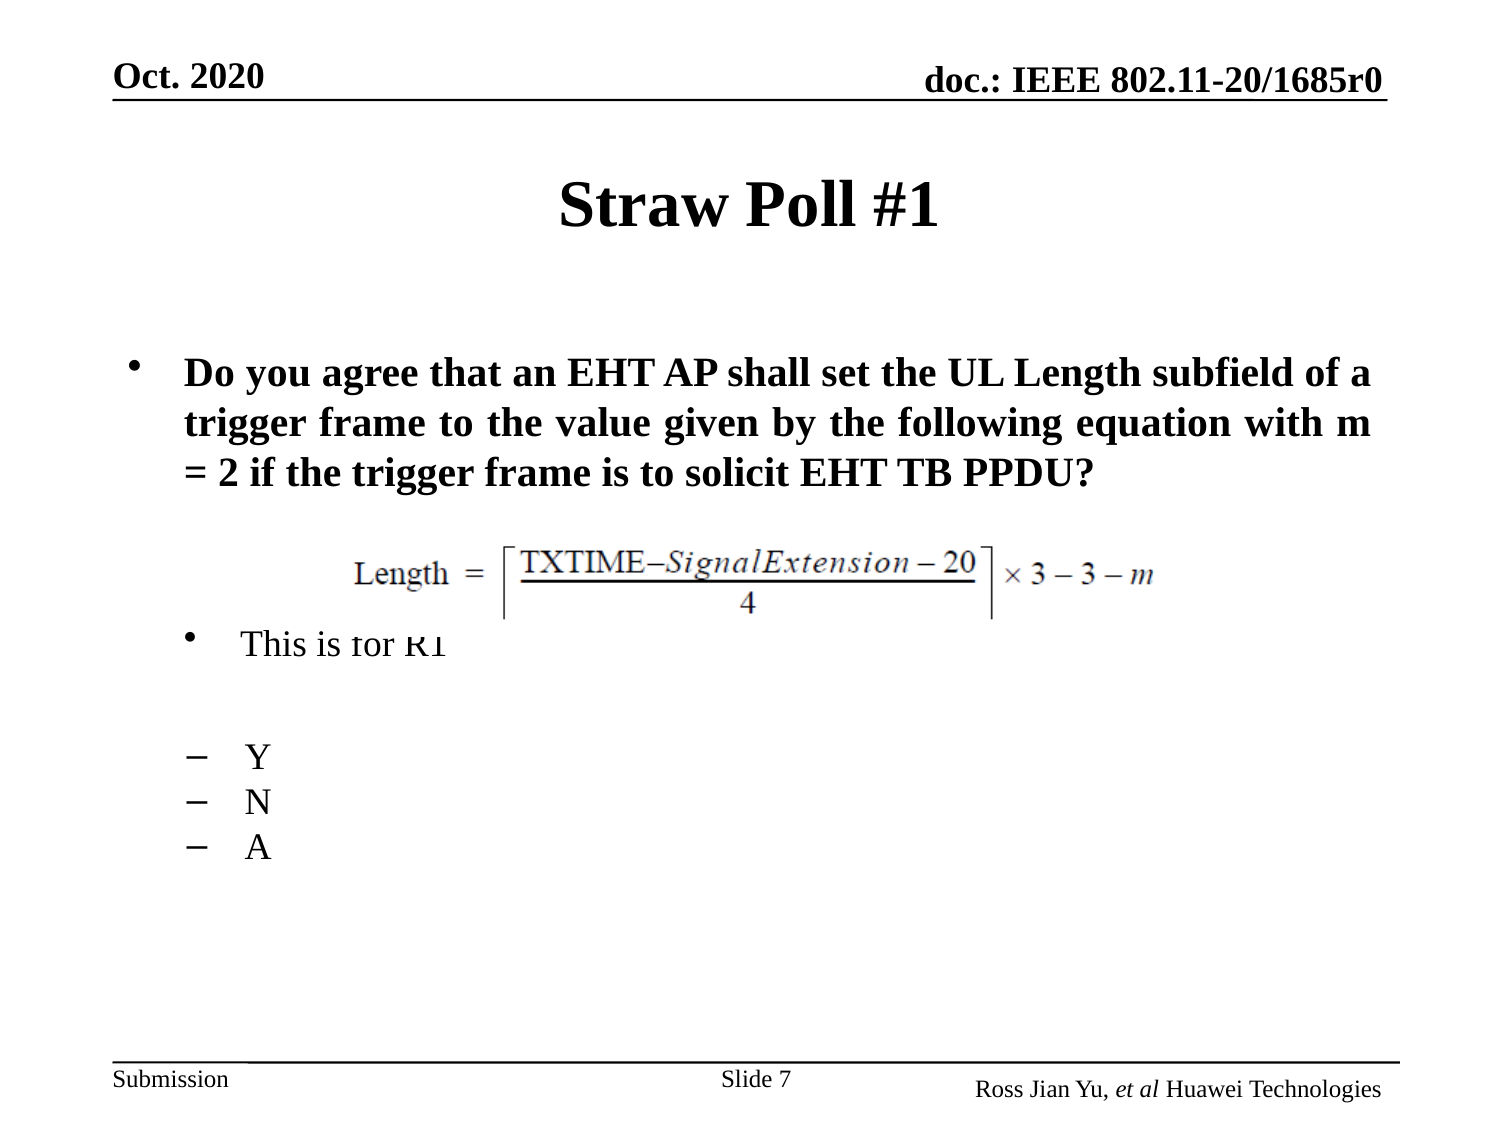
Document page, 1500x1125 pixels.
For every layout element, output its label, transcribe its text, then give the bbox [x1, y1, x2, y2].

picture [326, 509, 1174, 637]
list Do you agree that an EHT AP shall set the UL Length subfield of a trigger frame to the value given by the following equation with m = 2 if the trigger frame is to solicit EHT TB PPDU? This is for R1 [112, 337, 1388, 1013]
title Straw Poll #1 [112, 112, 1388, 288]
slide_number Slide 7 [712, 1061, 800, 1093]
text_box Y N A [112, 724, 863, 875]
